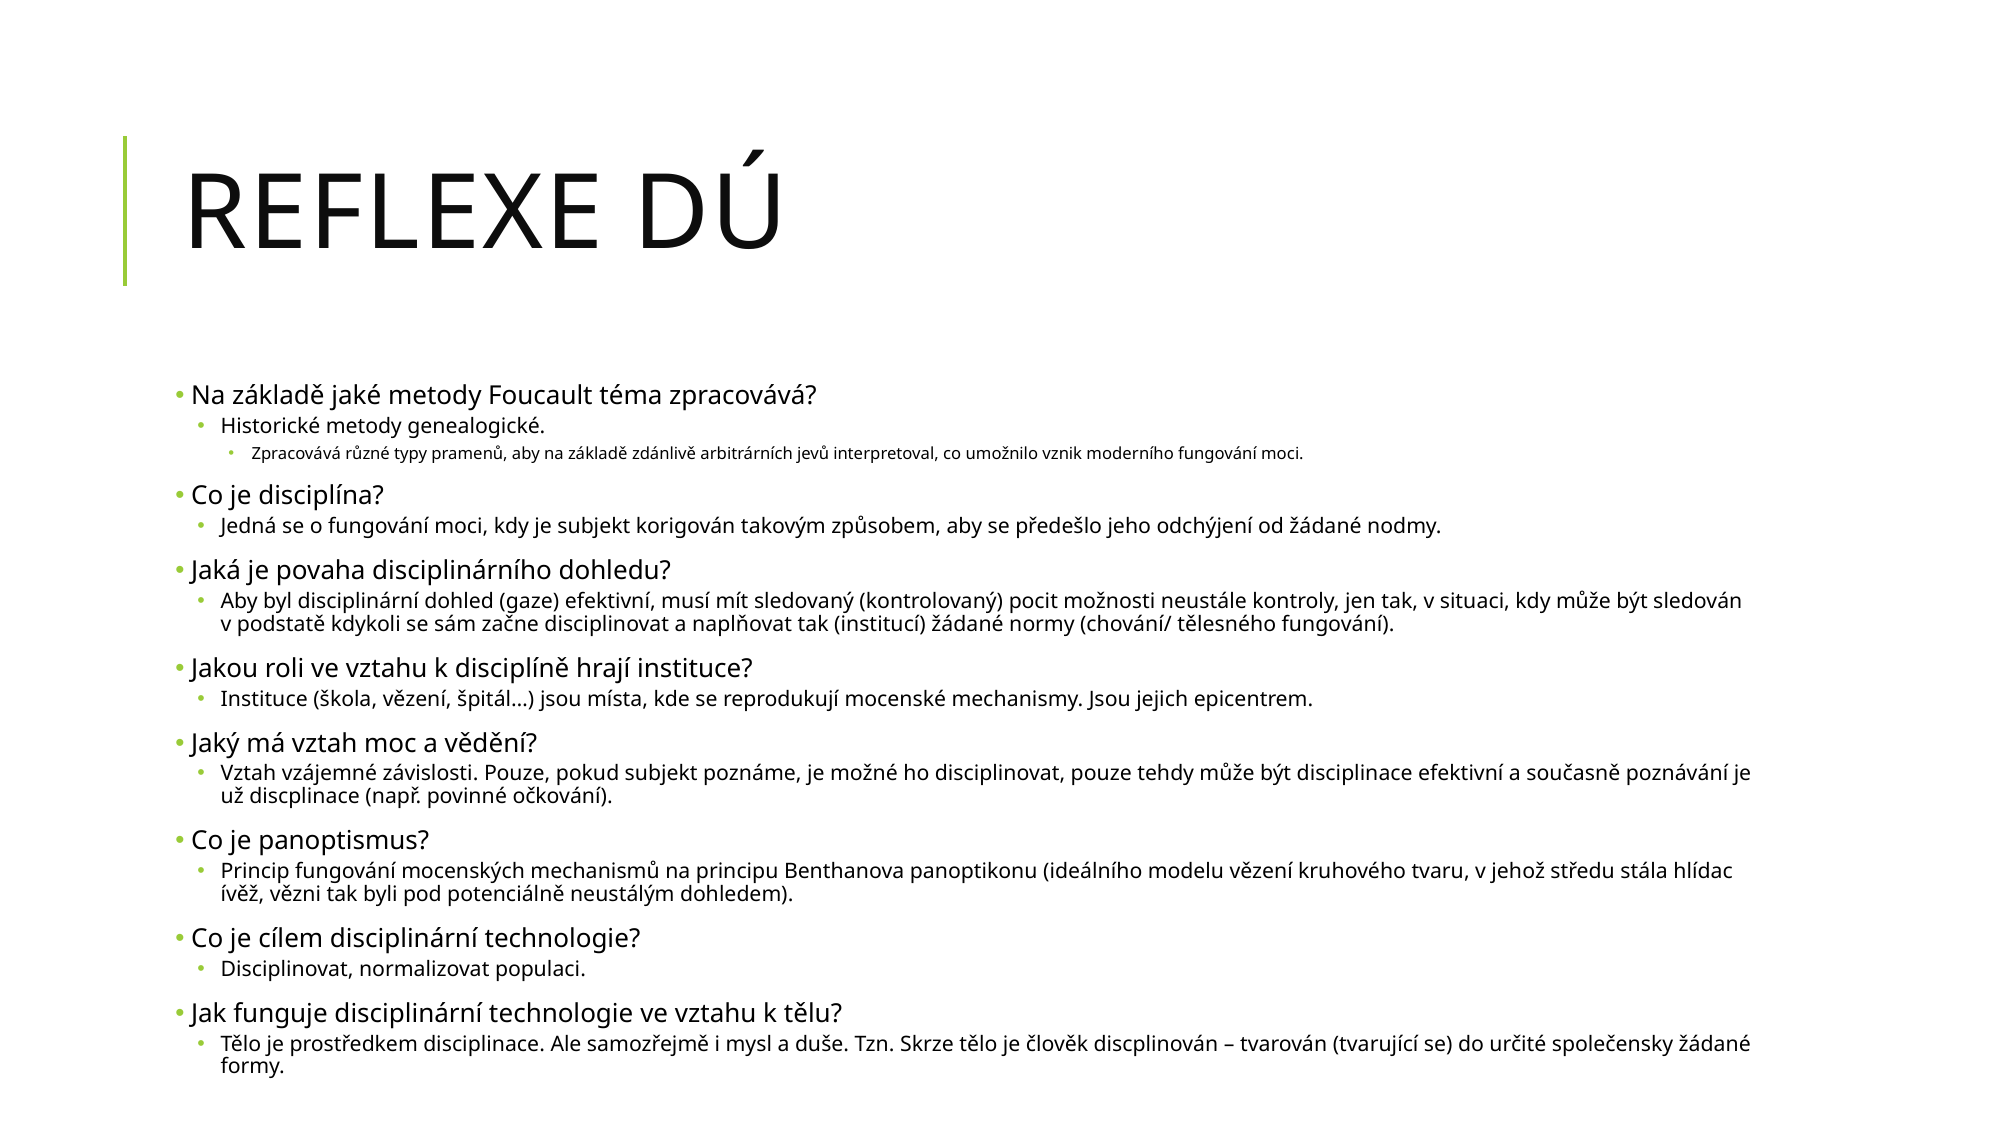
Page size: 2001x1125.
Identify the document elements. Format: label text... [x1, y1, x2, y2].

title Reflexe dú [168, 96, 1763, 342]
list Na základě jaké metody Foucault téma zpracovává? Historické metody genealogické. Zpracovává různé typy pramenů, aby na základě zdánlivě arbitrárních jevů interpretoval, co umožnilo vznik moderního fungování moci. Co je disciplína? Jedná se o fungování moci, kdy je subjekt korigován takovým způsobem, aby se předešlo jeho odchýjení od žádané nodmy. Jaká je povaha disciplinárního dohledu? Aby byl disciplinární dohled (gaze) efektivní, musí mít sledovaný (kontrolovaný) pocit možnosti neustále kontroly, jen tak, v situaci, kdy může být sledován v podstatě kdykoli se sám začne disciplinovat a naplňovat tak (institucí) žádané normy (chování/ tělesného fungování). Jakou roli ve vztahu k disciplíně hrají instituce? Instituce (škola, vězení, špitál…) jsou místa, kde se reprodukují mocenské mechanismy. Jsou jejich epicentrem. Jaký má vztah moc a vědění? Vztah vzájemné závislosti. Pouze, pokud subjekt poznáme, je možné ho disciplinovat, pouze tehdy může být disciplinace efektivní a současně poznávání je už discplinace (např. povinné očkování). Co je panoptismus? Princip fungování mocenských mechanismů na principu Benthanova panoptikonu (ideálního modelu vězení kruhového tvaru, v jehož středu stála hlídac ívěž, vězni tak byli pod potenciálně neustálým dohledem). Co je cílem disciplinární technologie? Disciplinovat, normalizovat populaci. Jak funguje disciplinární technologie ve vztahu k tělu? Tělo je prostředkem disciplinace. Ale samozřejmě i mysl a duše. Tzn. Skrze tělo je člověk discplinován – tvarován (tvarující se) do určité společensky žádané formy. [168, 375, 1763, 1087]
